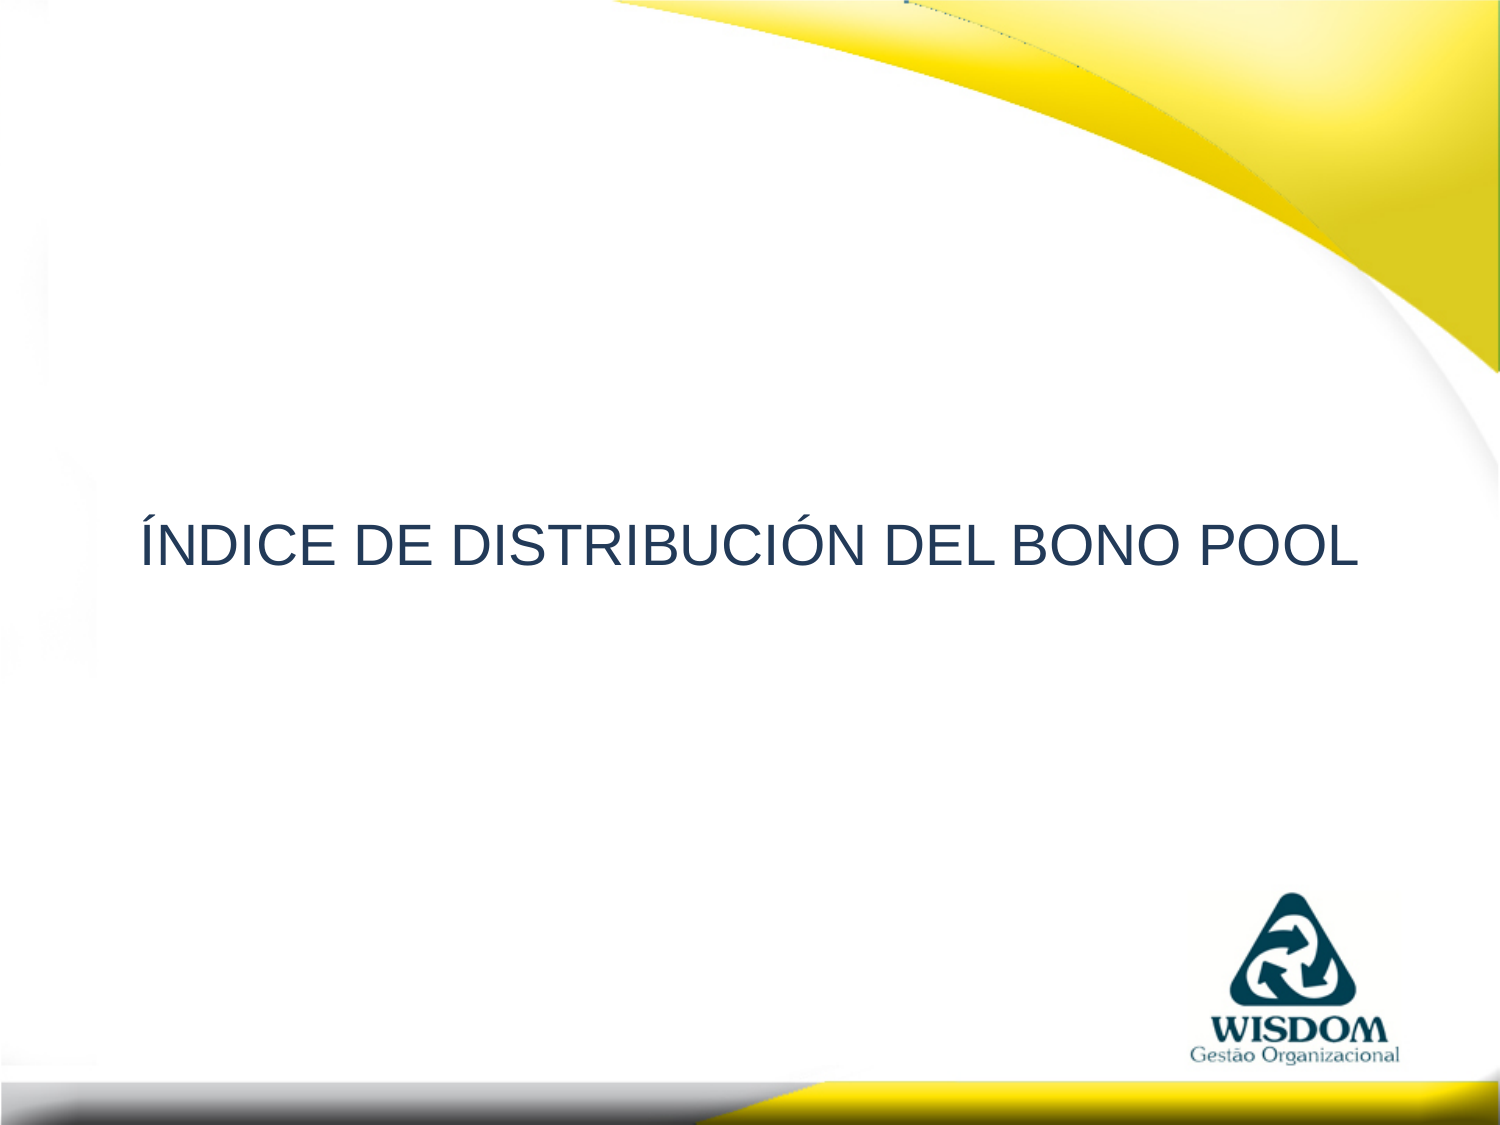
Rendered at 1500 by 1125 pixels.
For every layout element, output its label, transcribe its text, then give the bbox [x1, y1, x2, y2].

picture [0, 0, 1500, 499]
picture [0, 754, 1500, 1125]
subtitle Índice de Distribución del Bono Pool [0, 499, 1500, 754]
